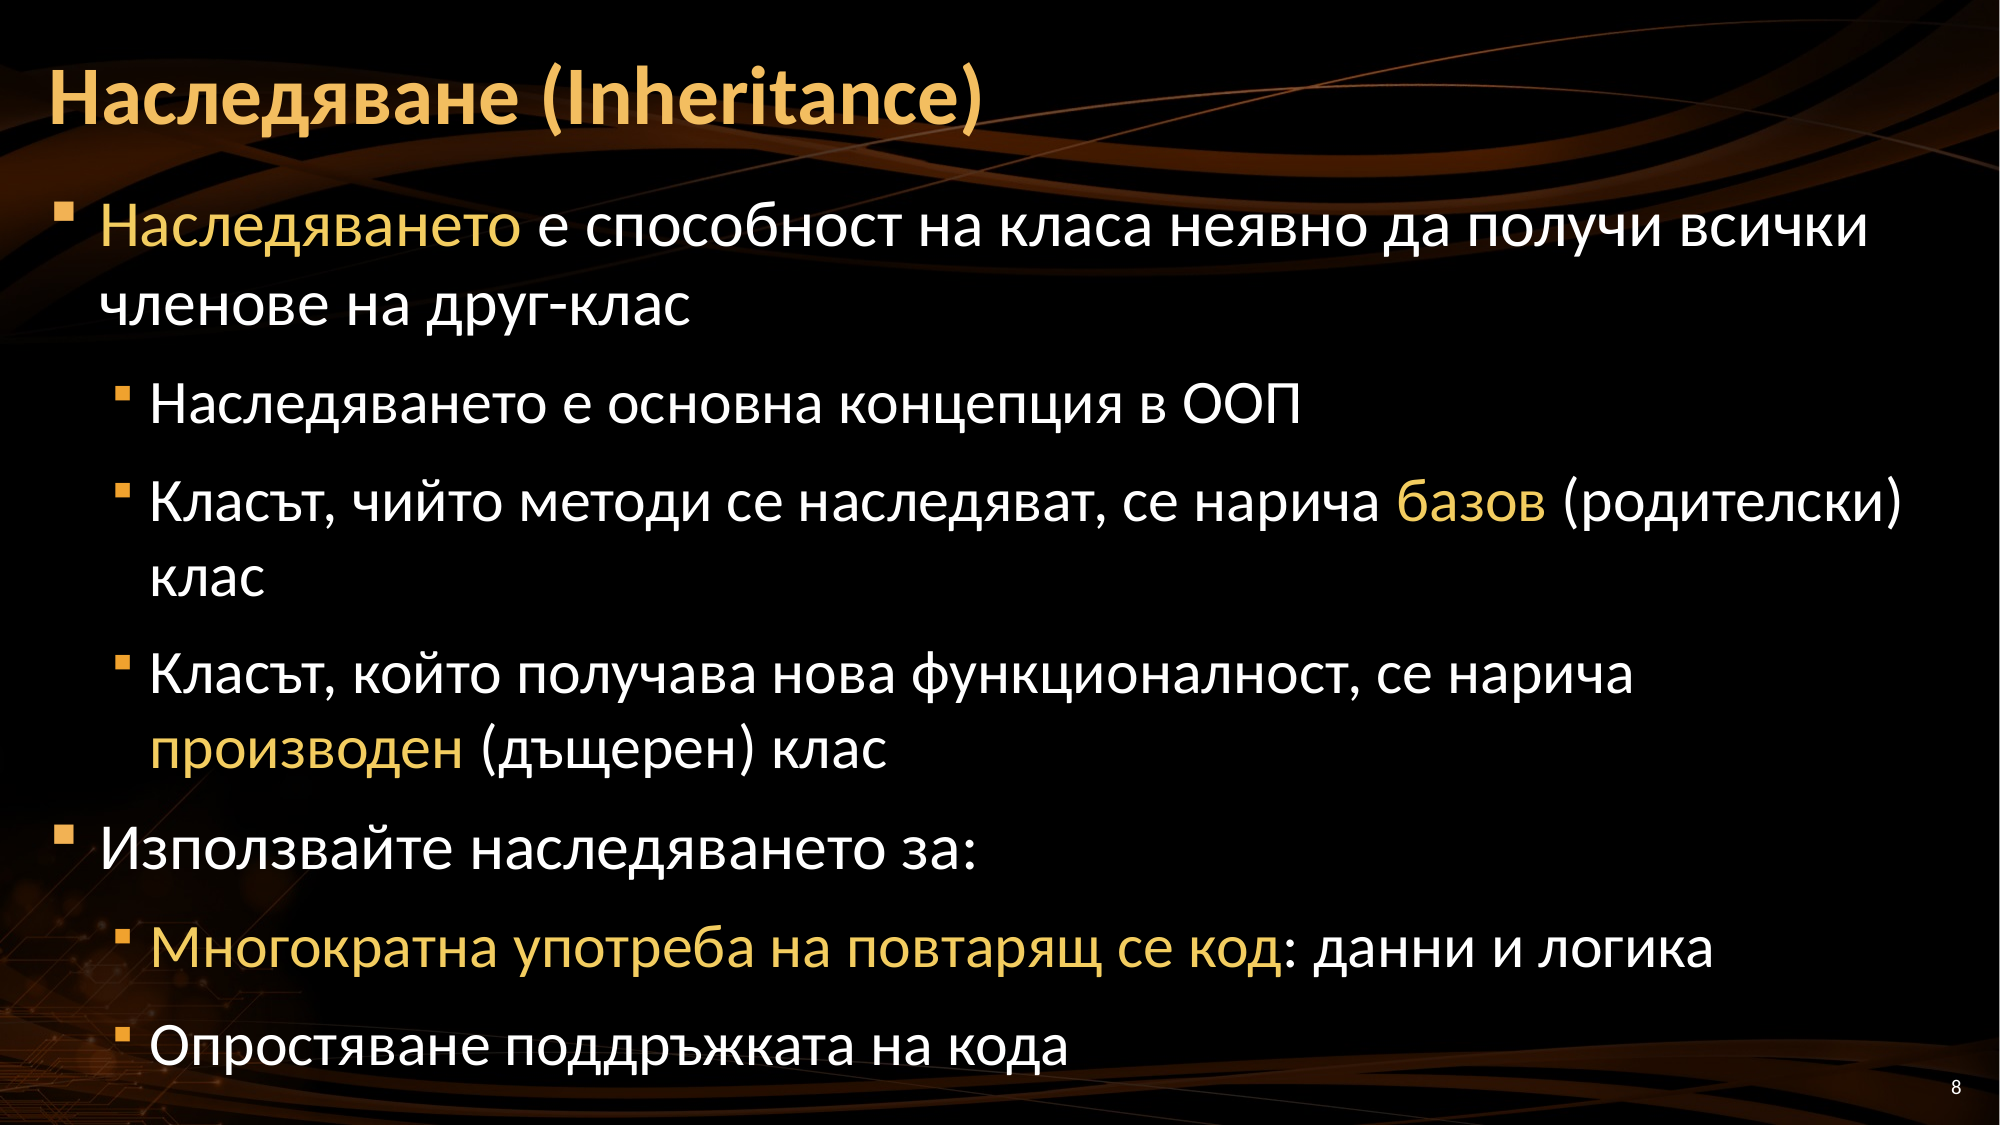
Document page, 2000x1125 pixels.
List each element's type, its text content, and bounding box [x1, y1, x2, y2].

title Наследяване (Inheritance) [30, 6, 1968, 189]
picture [0, 0, 2000, 1125]
list Наследяването е способност на класа неявно да получи всички членове на друг-клас Наследяването е основна концепция в ООП Класът, чийто методи се наследяват, се нарича базов (родителски) клас Класът, който получава нова функционалност, се нарича производен (дъщерен) клас Използвайте наследяването за: Многократна употреба на повтарящ се код: данни и логика Опростяване поддръжката на кода [31, 189, 1968, 1089]
slide_number 8 [1897, 1070, 1968, 1103]
